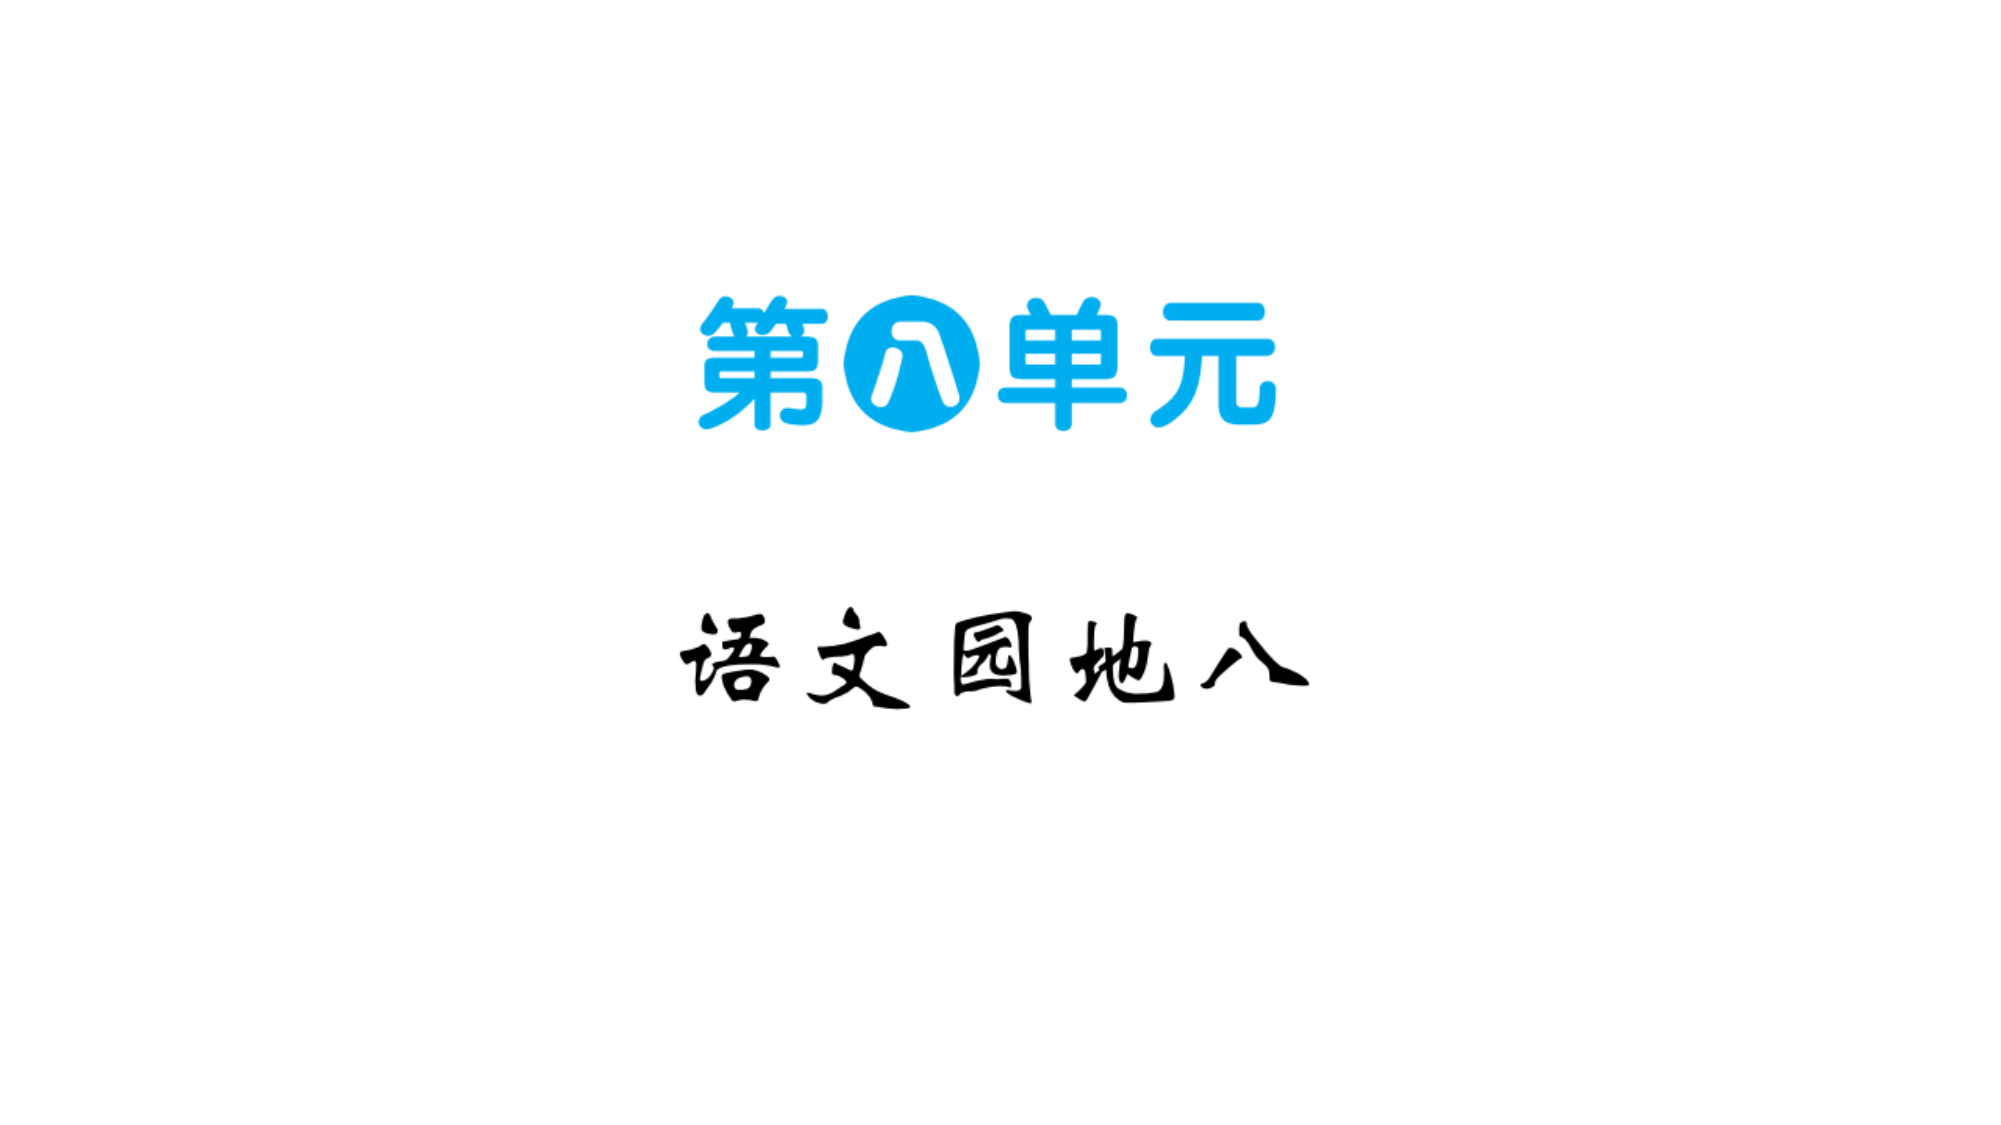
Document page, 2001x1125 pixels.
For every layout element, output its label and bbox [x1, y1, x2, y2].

picture [645, 568, 1354, 745]
picture [681, 272, 1318, 453]
